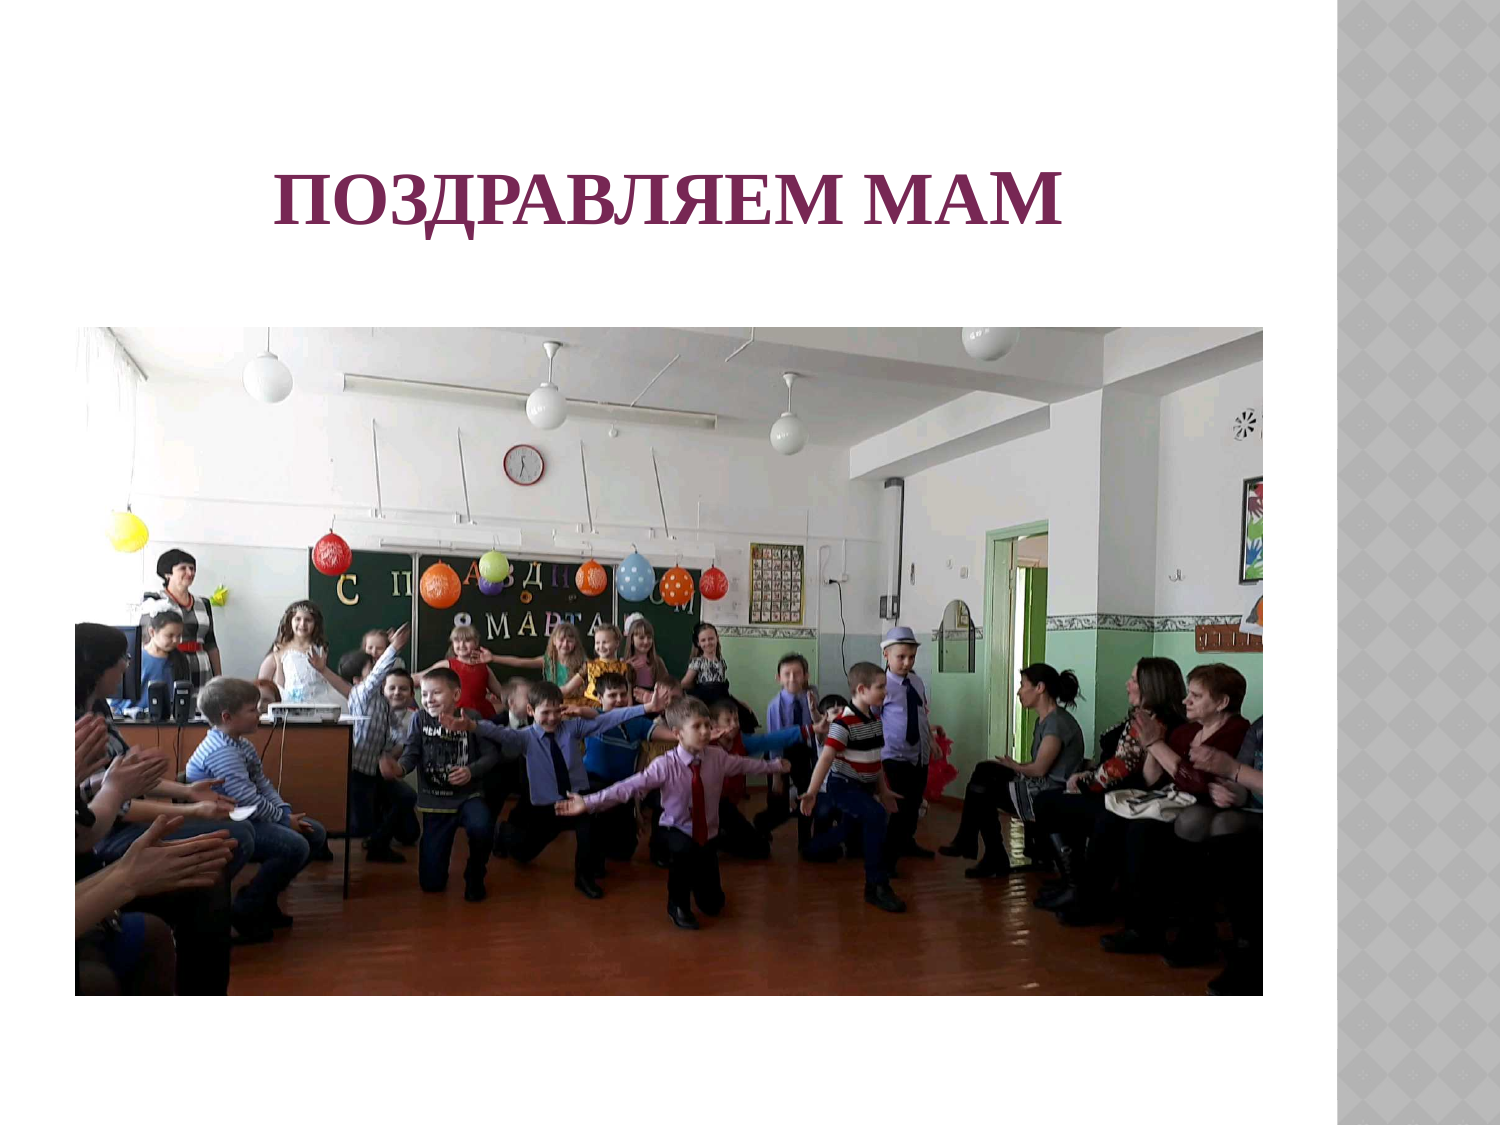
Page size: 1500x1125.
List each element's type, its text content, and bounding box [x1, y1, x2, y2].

title Поздравляем мам [75, 52, 1263, 240]
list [74, 327, 1263, 996]
